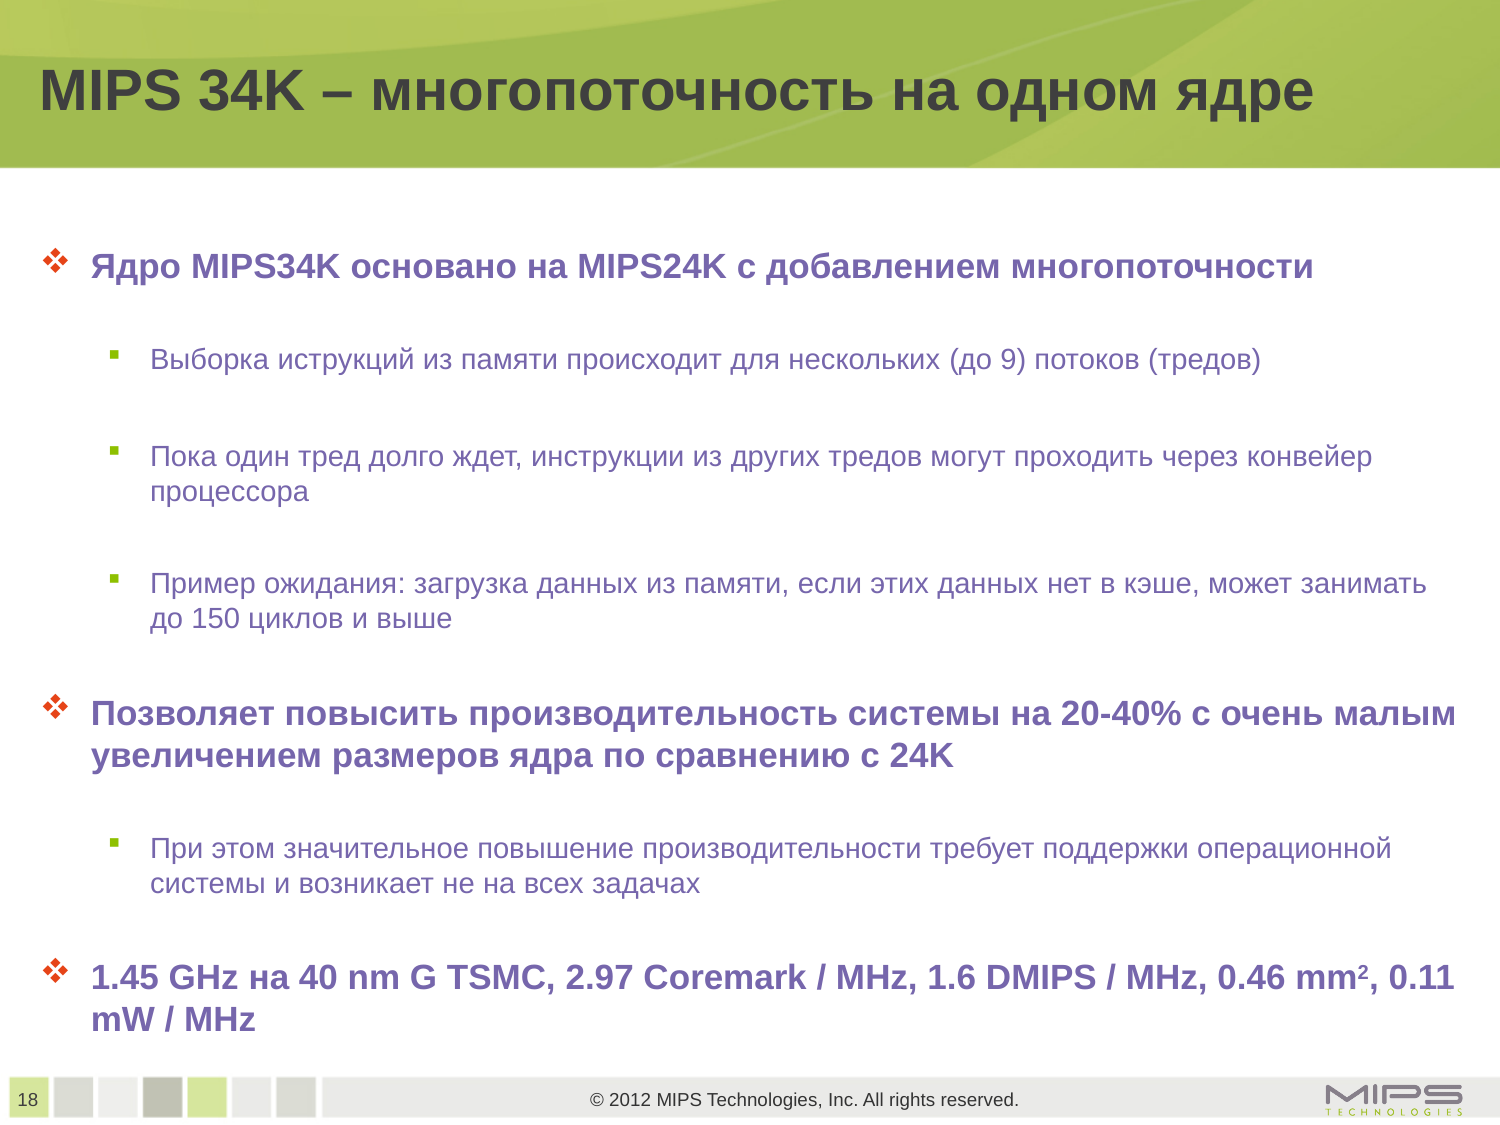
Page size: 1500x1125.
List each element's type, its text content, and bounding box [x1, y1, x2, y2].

title MIPS 34K – многопоточность на одном ядре [24, 12, 1488, 163]
picture [0, 0, 1500, 1124]
list Ядро MIPS34K основано на MIPS24K с добавлением многопоточности Выборка иструкций из памяти происходит для нескольких (до 9) потоков (тредов) Пока один тред долго ждет, инструкции из других тредов могут проходить через конвейер процессора Пример ожидания: загрузка данных из памяти, если этих данных нет в кэше, может занимать до 150 циклов и выше Позволяет повысить производительность системы на 20-40% с очень малым увеличением размеров ядра по сравнению с 24K При этом значительное повышение производительности требует поддержки операционной системы и возникает не на всех задачах 1.45 GHz на 40 nm G TSMC, 2.97 Coremark / MHz, 1.6 DMIPS / MHz, 0.46 mm2, 0.11 mW / MHz [24, 187, 1476, 1051]
